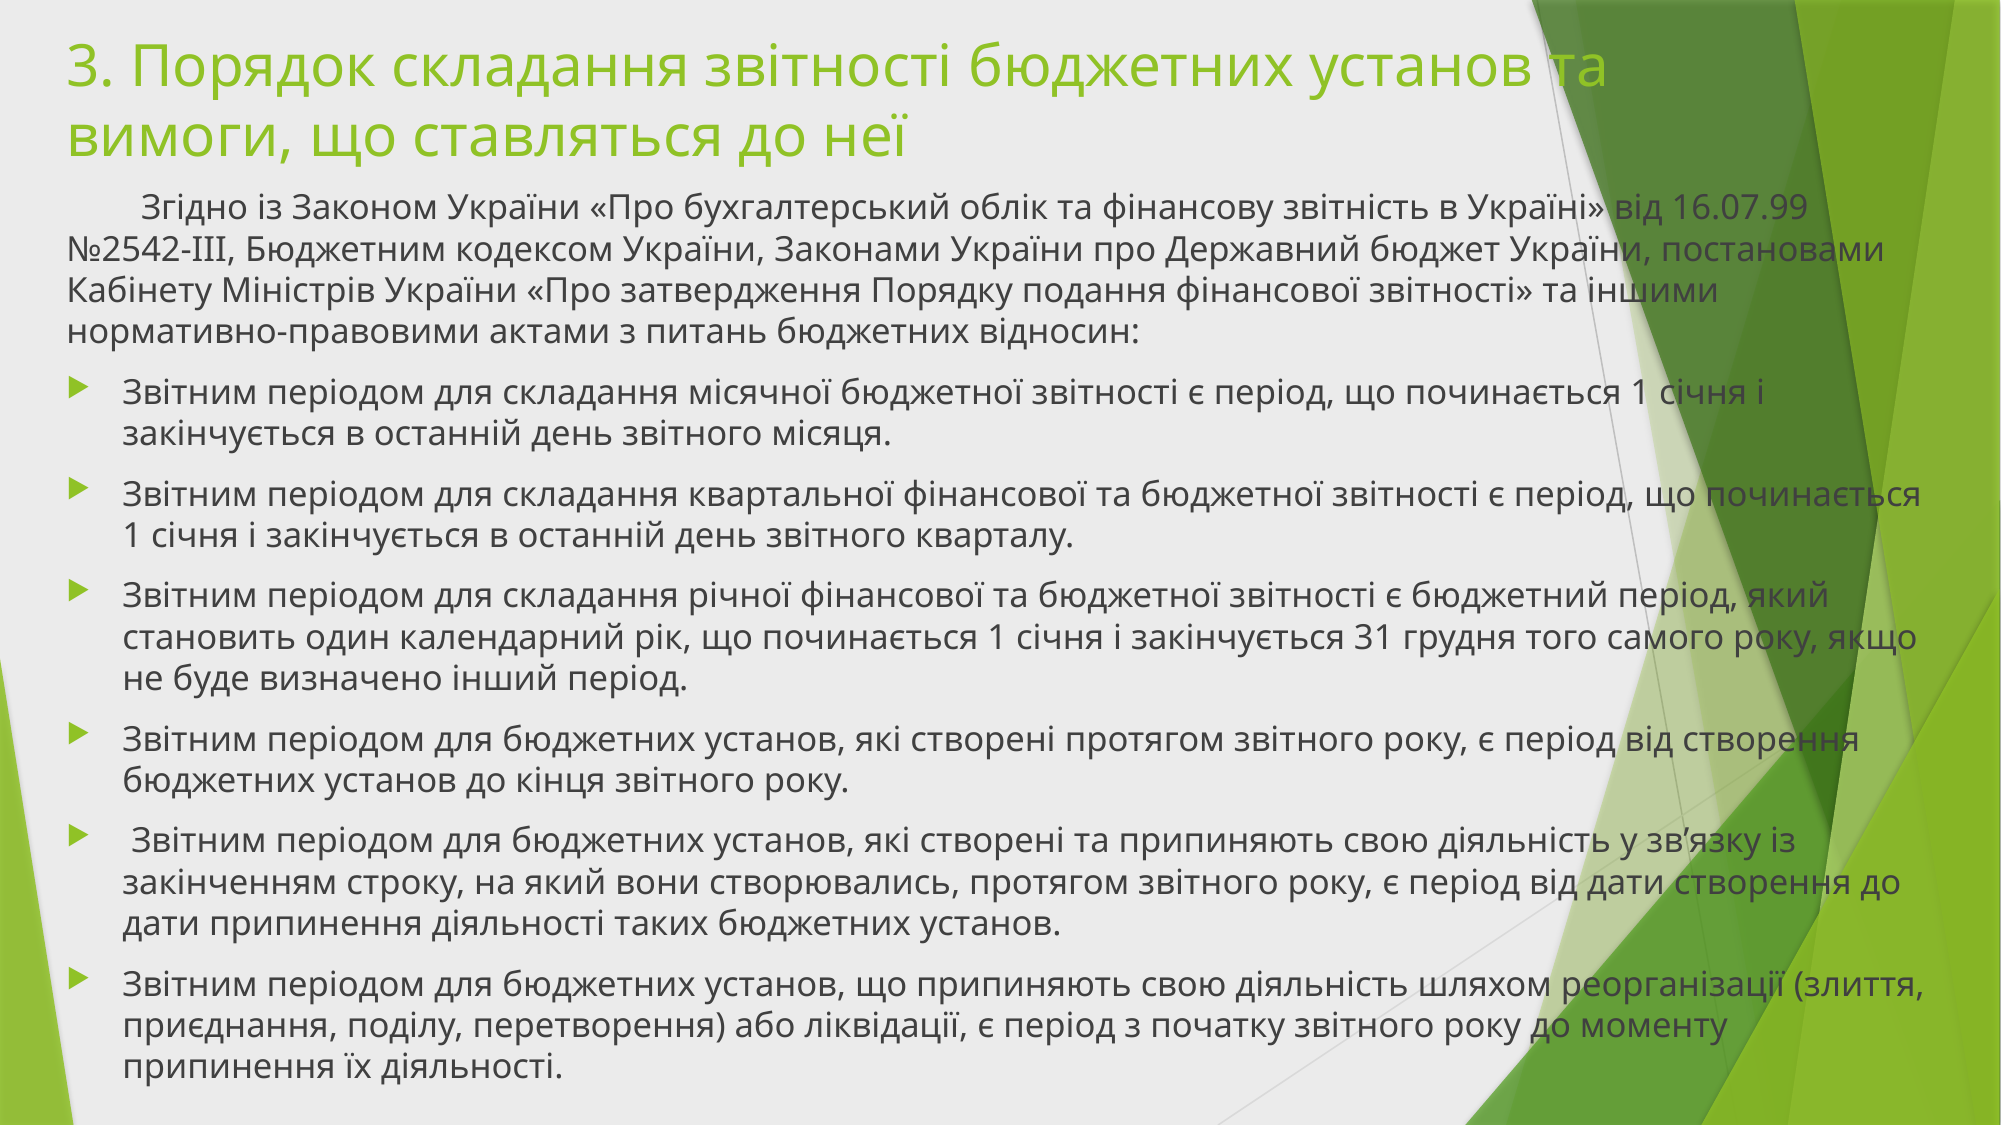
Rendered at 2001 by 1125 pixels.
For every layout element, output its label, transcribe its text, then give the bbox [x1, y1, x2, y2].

list Згідно із Законом України «Про бухгалтерський облік та фінансову звітність в Україні» від 16.07.99 №2542-ІІІ, Бюджетним кодексом України, Законами України про Державний бюджет України, постановами Кабінету Міністрів України «Про затвердження Порядку подання фінансової звітності» та іншими нормативно-правовими актами з питань бюджетних відносин: Звітним періодом для складання місячної бюджетної звітності є період, що починається 1 січня і закінчується в останній день звітного місяця. Звітним періодом для складання квартальної фінансової та бюджетної звітності є період, що починається 1 січня і закінчується в останній день звітного кварталу. Звітним періодом для складання річної фінансової та бюджетної звітності є бюджетний період, який становить один календарний рік, що починається 1 січня і закінчується 31 грудня того самого року, якщо не буде визначено інший період. Звітним періодом для бюджетних установ, які створені протягом звітного року, є період від створення бюджетних установ до кінця звітного року. Звітним періодом для бюджетних установ, які створені та припиняють свою діяльність у зв’язку із закінченням строку, на який вони створювались, протягом звітного року, є період від дати створення до дати припинення діяльності таких бюджетних установ. Звітним періодом для бюджетних установ, що припиняють свою діяльність шляхом реорганізації (злиття, приєднання, поділу, перетворення) або ліквідації, є період з початку звітного року до моменту припинення їх діяльності. [51, 177, 1942, 1100]
title 3. Порядок складання звітності бюджетних установ та вимоги, що ставляться до неї [51, 20, 1653, 177]
